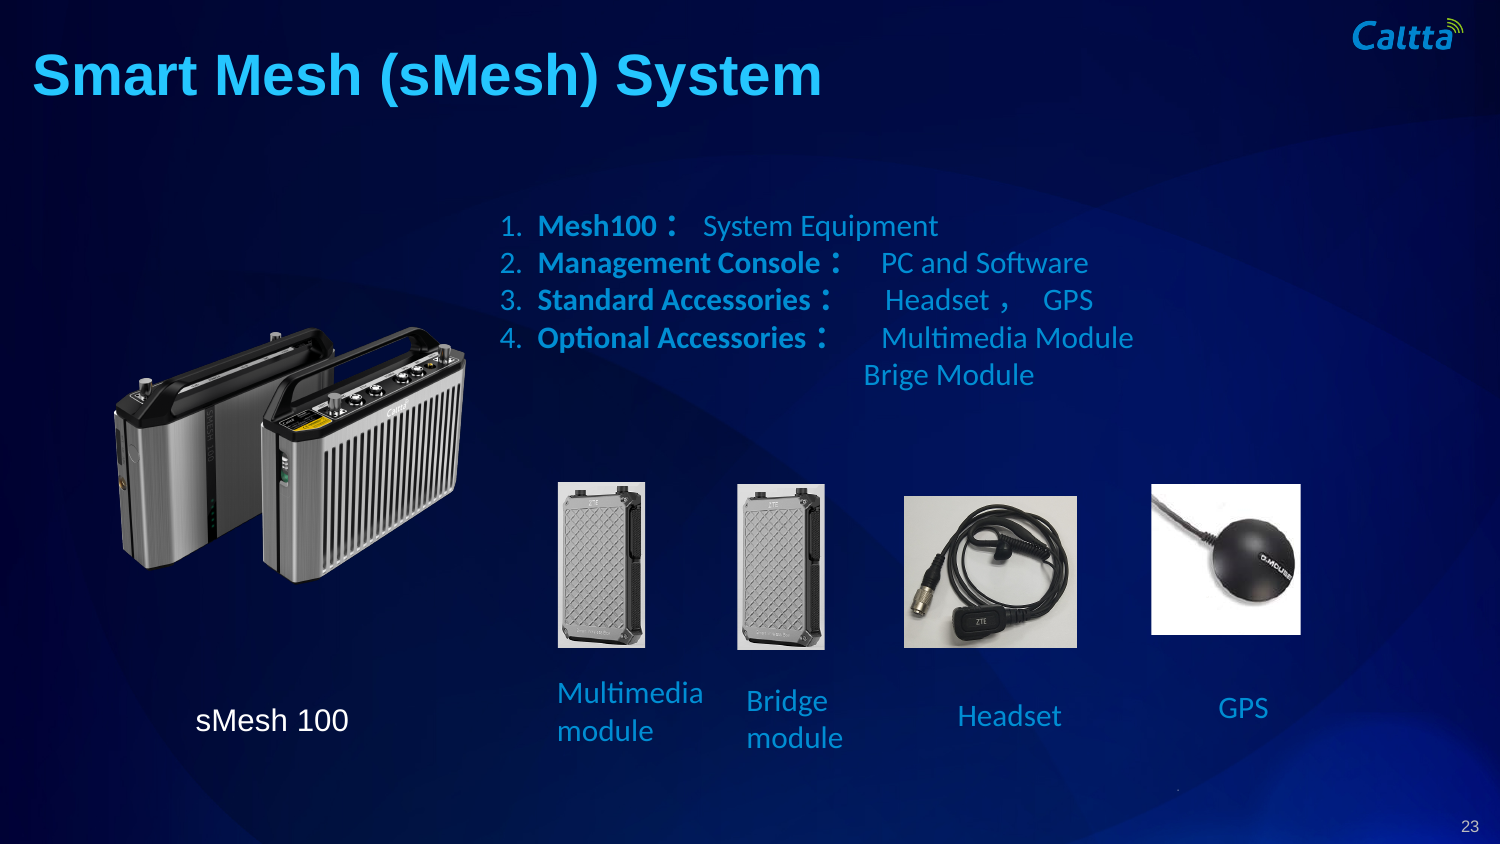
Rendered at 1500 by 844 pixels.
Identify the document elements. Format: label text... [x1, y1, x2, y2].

text_box sMesh 100 [180, 692, 399, 745]
text_box Multimedia module [542, 665, 738, 755]
title Smart Mesh (sMesh) System [32, 12, 1440, 132]
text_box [903, 496, 1078, 648]
picture [0, 0, 1500, 844]
text_box Bridge module [731, 672, 859, 763]
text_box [1151, 484, 1301, 636]
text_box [557, 482, 646, 648]
text_box 1. Mesh100：System Equipment 2. Management Console： PC and Software 3. Standard Accessories： Headset， GPS 4. Optional Accessories： Multimedia Module Brige Module [484, 197, 1263, 400]
text_box Headset [942, 687, 1105, 740]
slide_number 23 [1162, 782, 1500, 827]
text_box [737, 484, 825, 650]
text_box GPS [1203, 679, 1301, 732]
